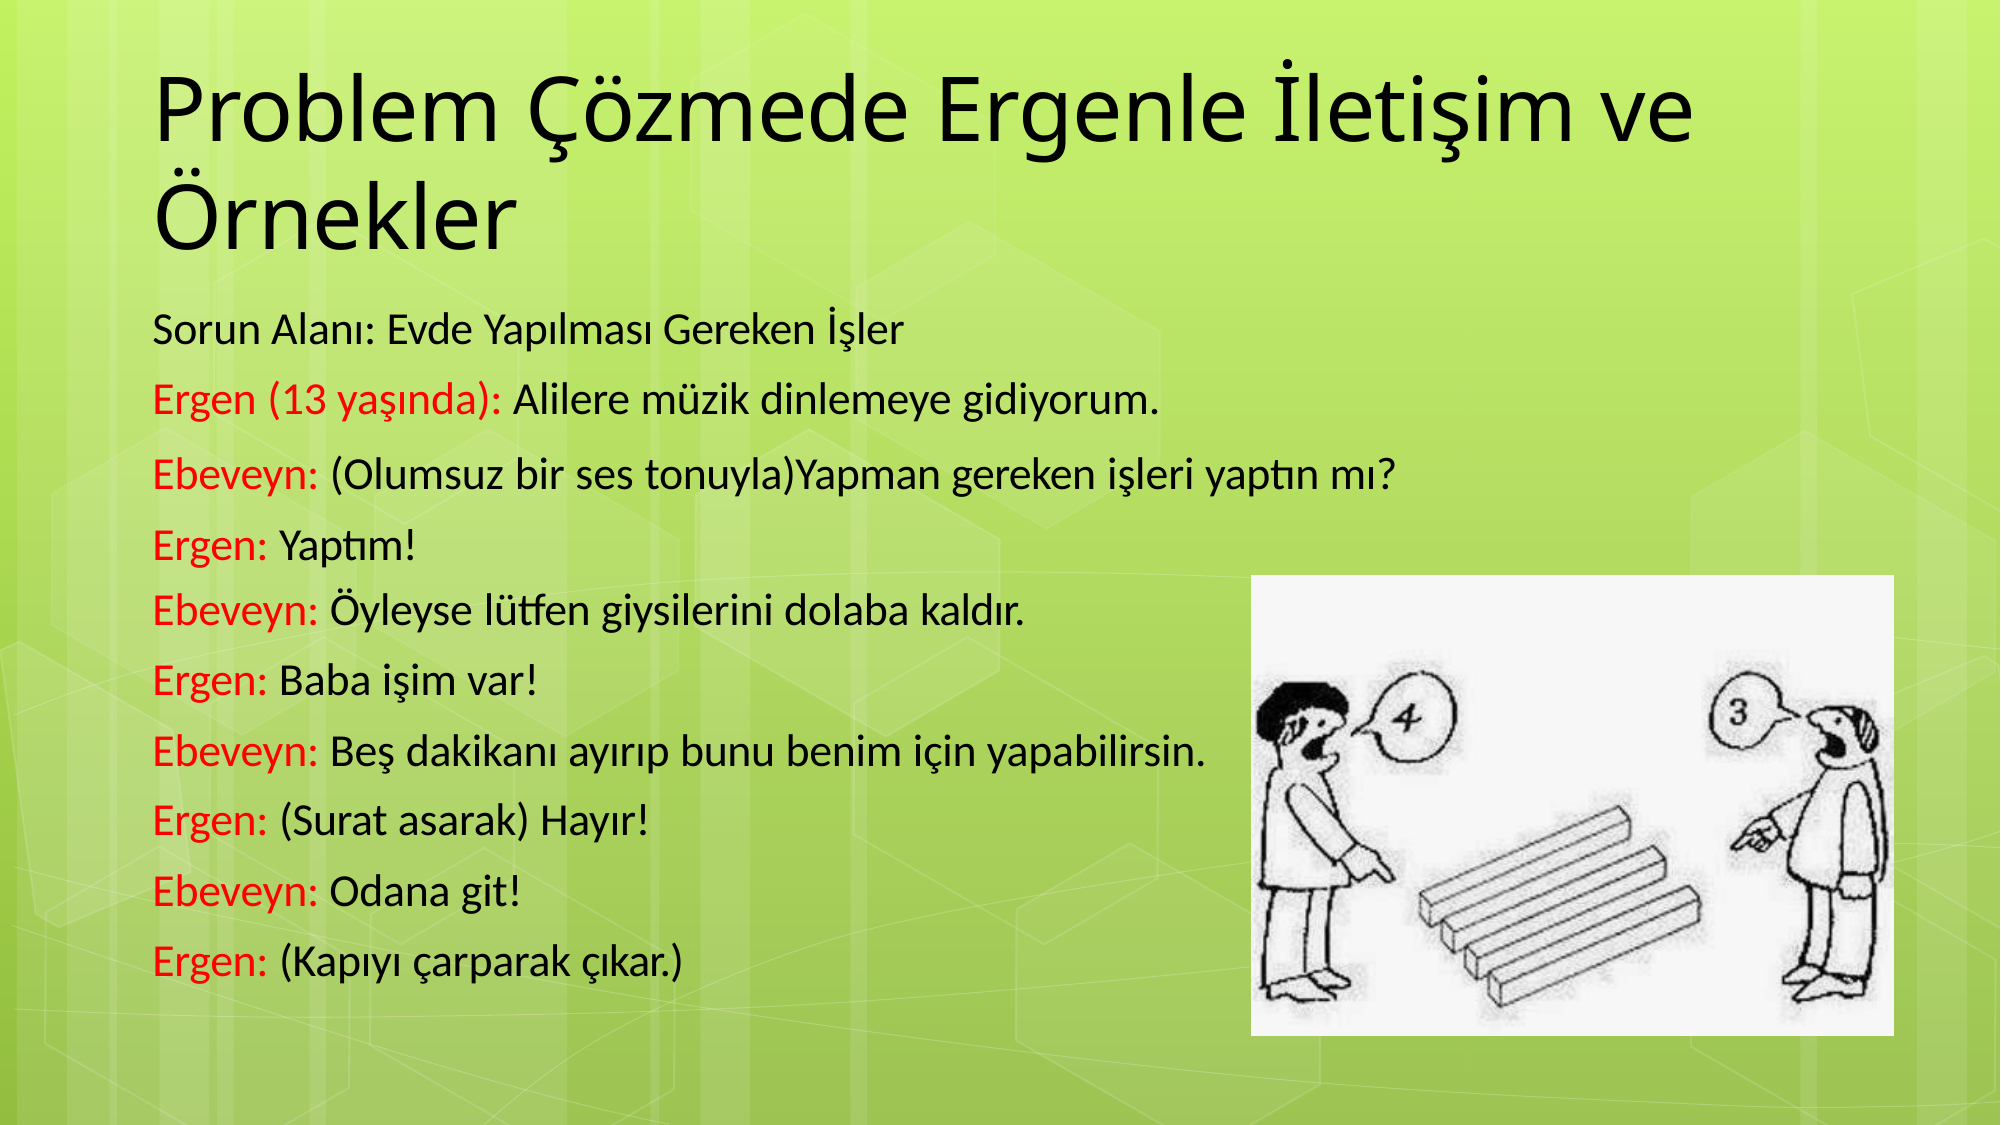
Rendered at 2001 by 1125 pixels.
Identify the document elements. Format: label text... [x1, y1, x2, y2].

picture [1251, 575, 1894, 1036]
text_box Sorun Alanı: Evde Yapılması Gereken İşler Ergen (13 yaşında): Alilere müzik dinlemeye gidiyorum. Ebeveyn: (Olumsuz bir ses tonuyla)Yapman gereken işleri yaptın mı? Ergen: Yaptım! Ebeveyn: Öyleyse lütfen giysilerini dolaba kaldır. Ergen: Baba işim var! Ebeveyn: Beş dakikanı ayırıp bunu benim için yapabilirsin. Ergen: (Surat asarak) Hayır! Ebeveyn: Odana git! Ergen: (Kapıyı çarparak çıkar.) [150, 281, 1414, 986]
title Problem Çözmede Ergenle İletişim ve Örnekler [150, 50, 1791, 268]
